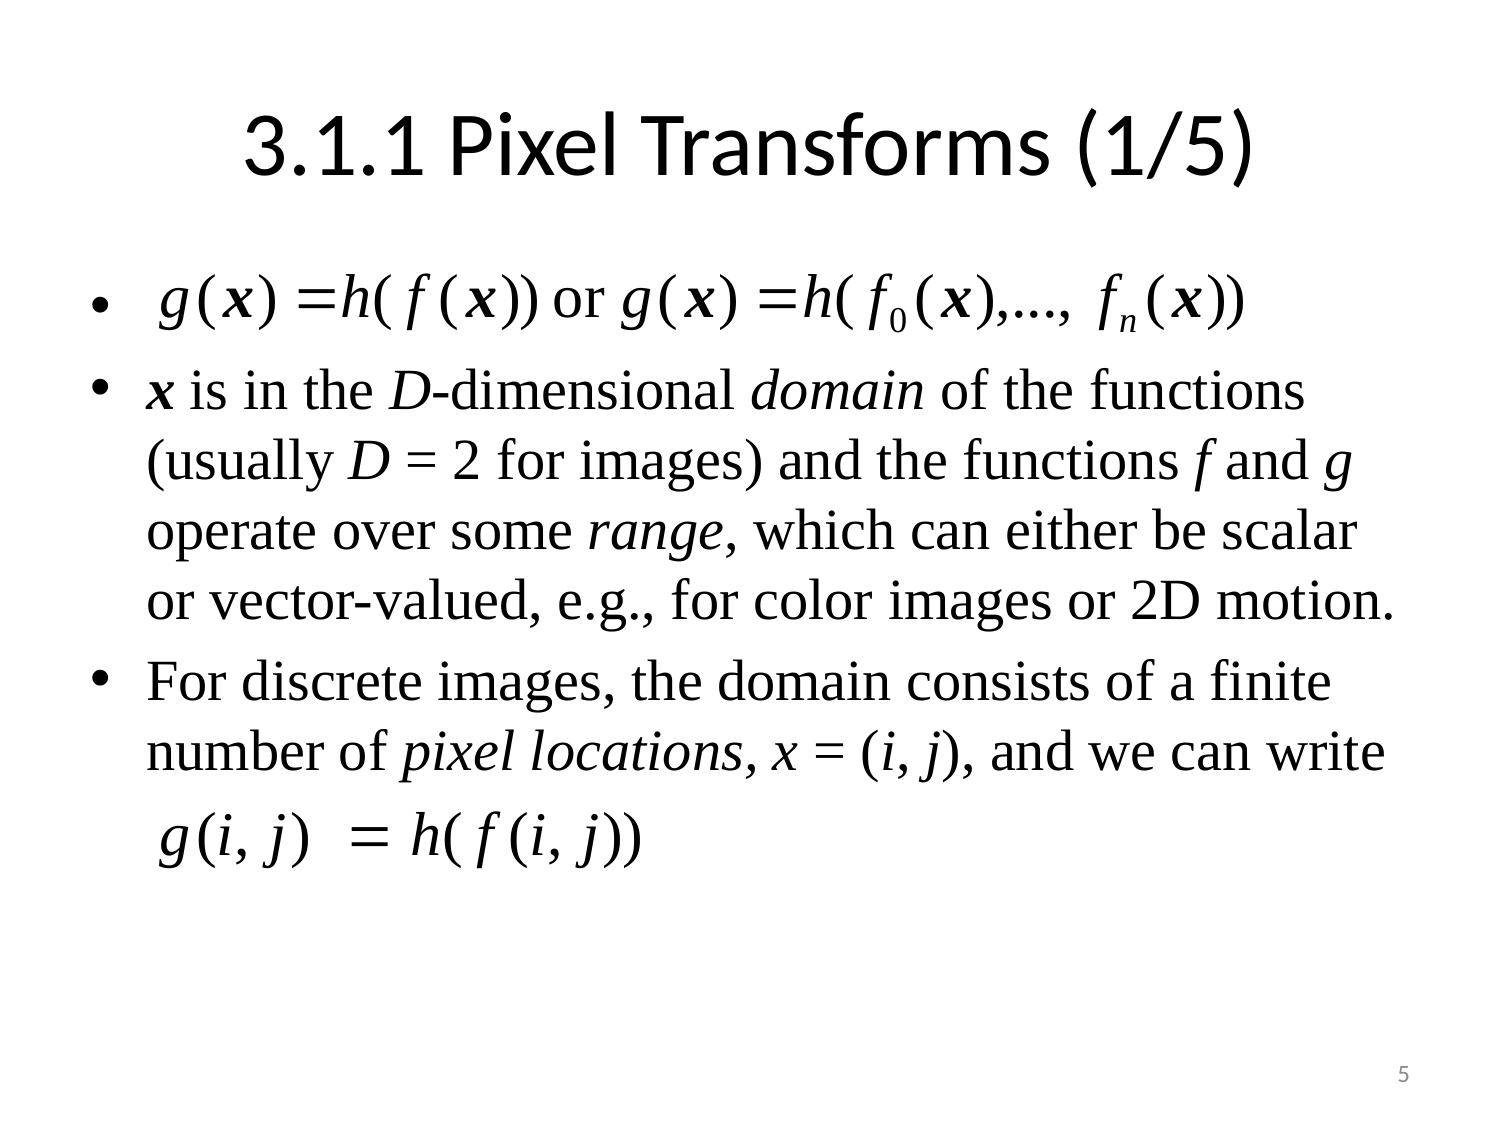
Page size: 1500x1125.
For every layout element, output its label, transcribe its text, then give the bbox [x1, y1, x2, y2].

list x is in the D-dimensional domain of the functions (usually D = 2 for images) and the functions f and g operate over some range, which can either be scalar or vector-valued, e.g., for color images or 2D motion. For discrete images, the domain consists of a finite number of pixel locations, x = (i, j), and we can write [75, 262, 1425, 1005]
slide_number 5 [1074, 1042, 1425, 1103]
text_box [147, 798, 656, 882]
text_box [147, 255, 1258, 349]
title 3.1.1 Pixel Transforms (1/5) [75, 45, 1425, 233]
